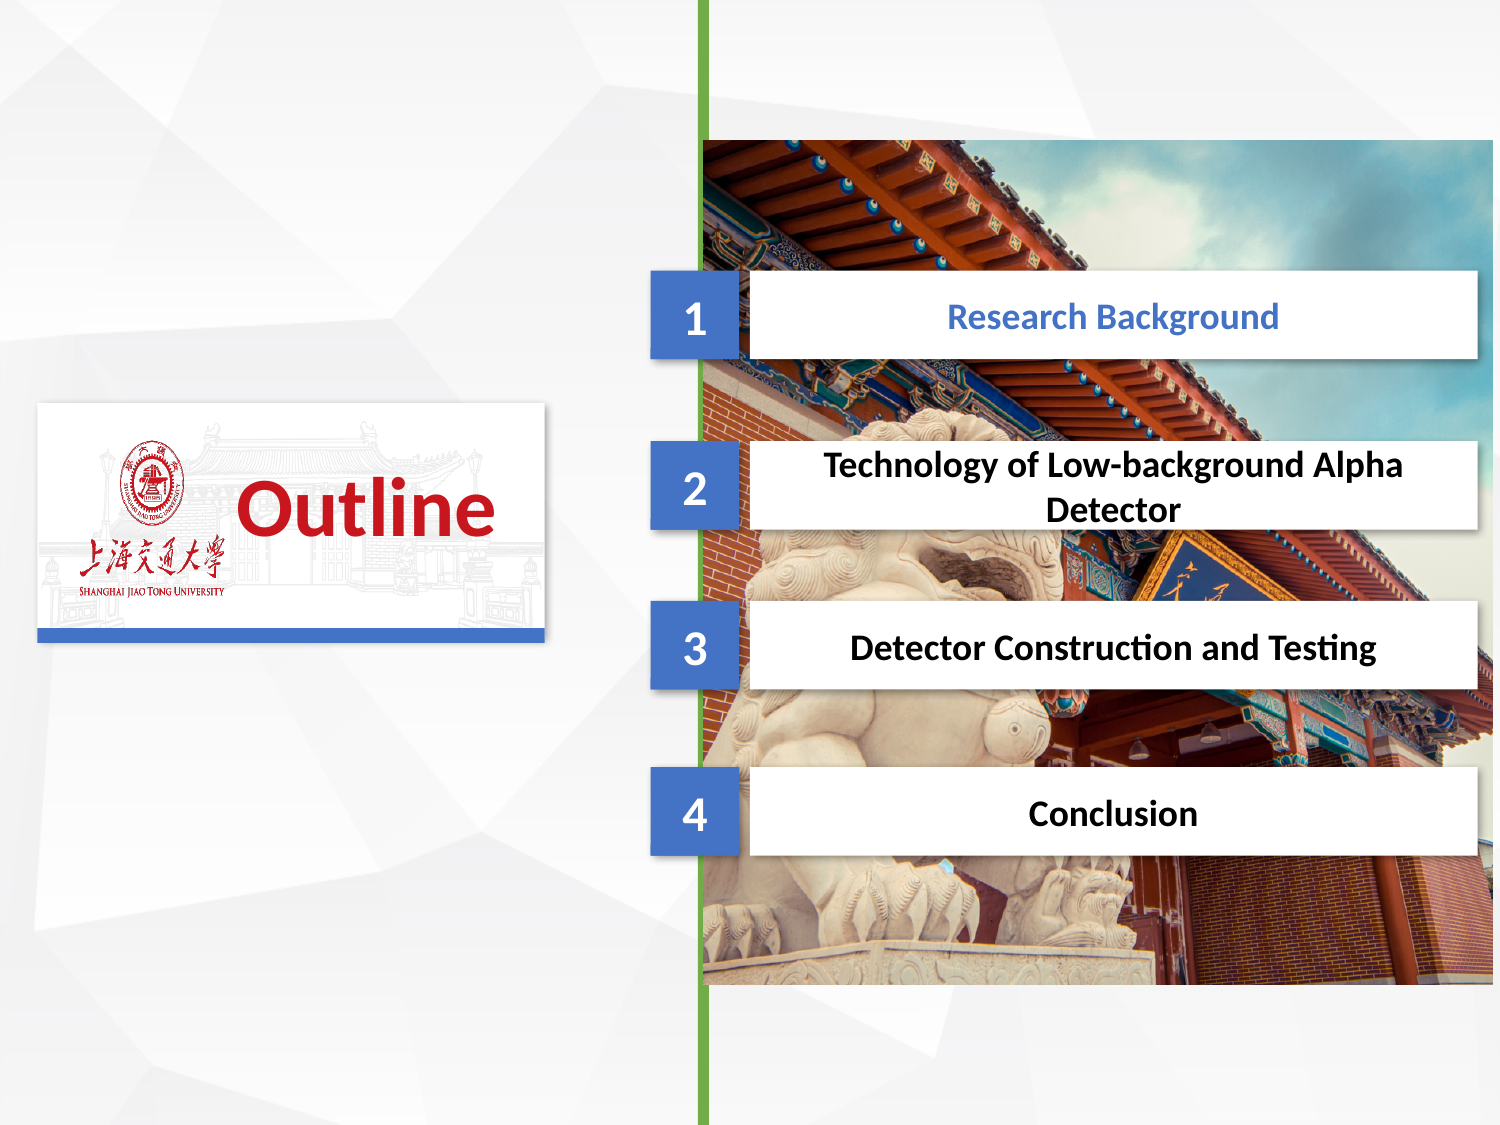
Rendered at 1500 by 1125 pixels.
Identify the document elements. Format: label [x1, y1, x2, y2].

text_box [650, 766, 740, 856]
picture [703, 0, 1500, 1125]
picture [0, 0, 697, 1125]
text_box [650, 441, 740, 530]
text_box [650, 600, 740, 690]
text_box [650, 270, 740, 360]
